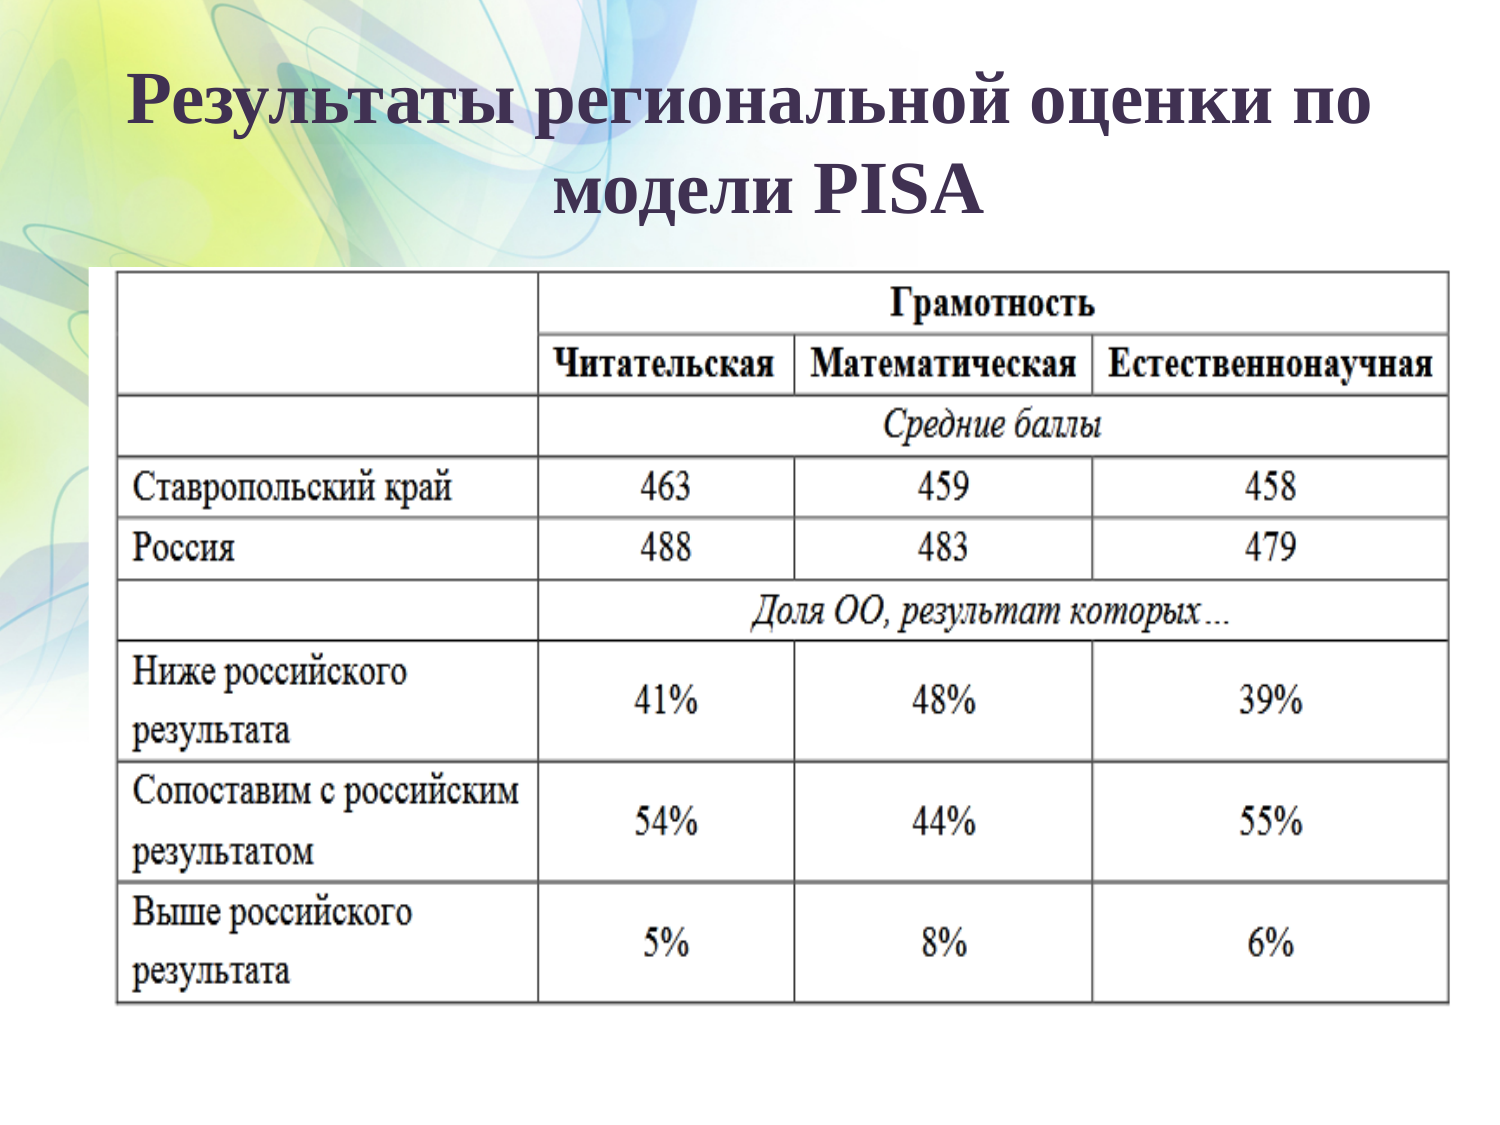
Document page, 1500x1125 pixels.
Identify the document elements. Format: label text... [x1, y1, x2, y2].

title Результаты региональной оценки по модели PISA [75, 45, 1425, 233]
picture [0, 0, 1500, 1125]
